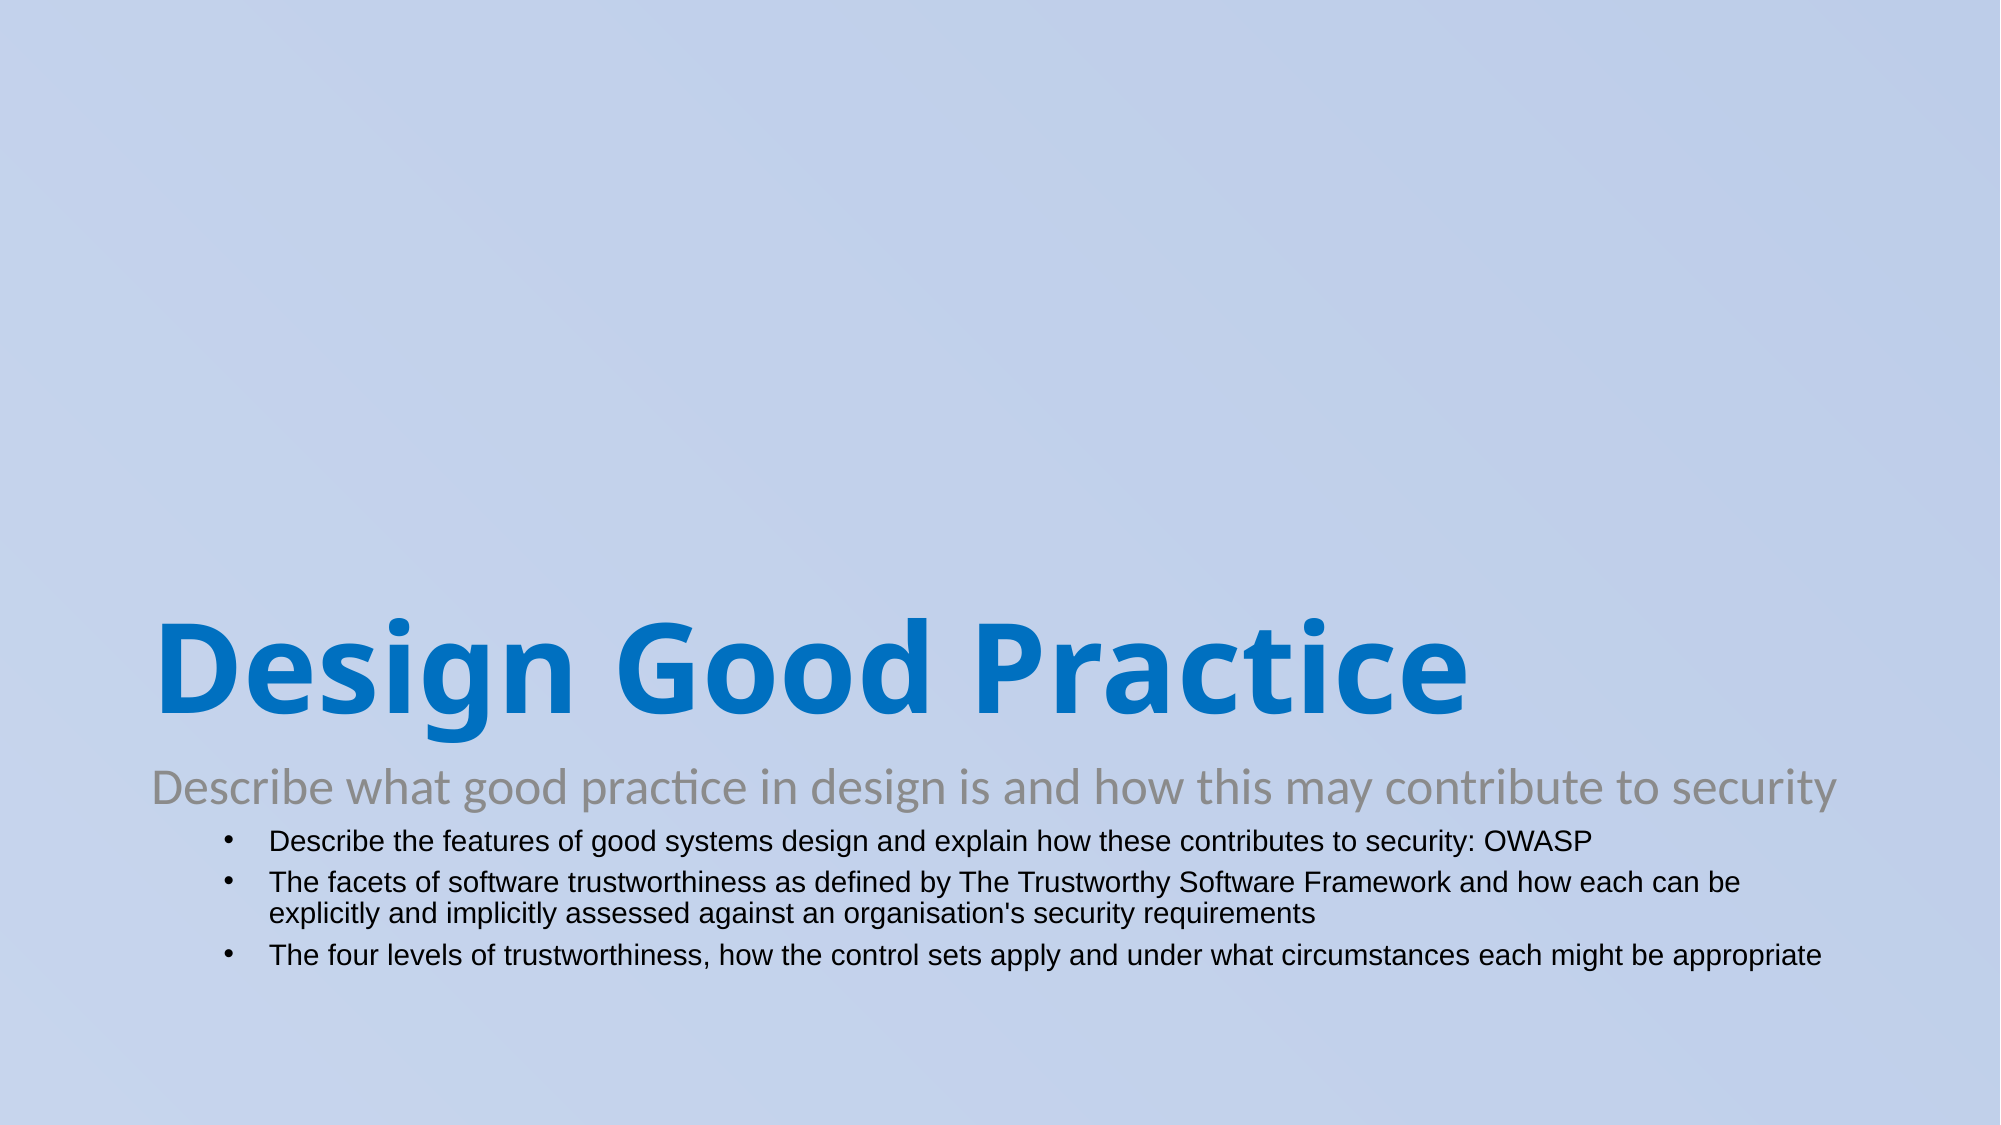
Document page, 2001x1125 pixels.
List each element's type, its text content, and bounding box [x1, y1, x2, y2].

title Design Good Practice [136, 280, 1862, 749]
list Describe what good practice in design is and how this may contribute to security Describe the features of good systems design and explain how these contributes to security: OWASP The facets of software trustworthiness as defined by The Trustworthy Software Framework and how each can be explicitly and implicitly assessed against an organisation's security requirements The four levels of trustworthiness, how the control sets apply and under what circumstances each might be appropriate [136, 752, 1862, 1098]
